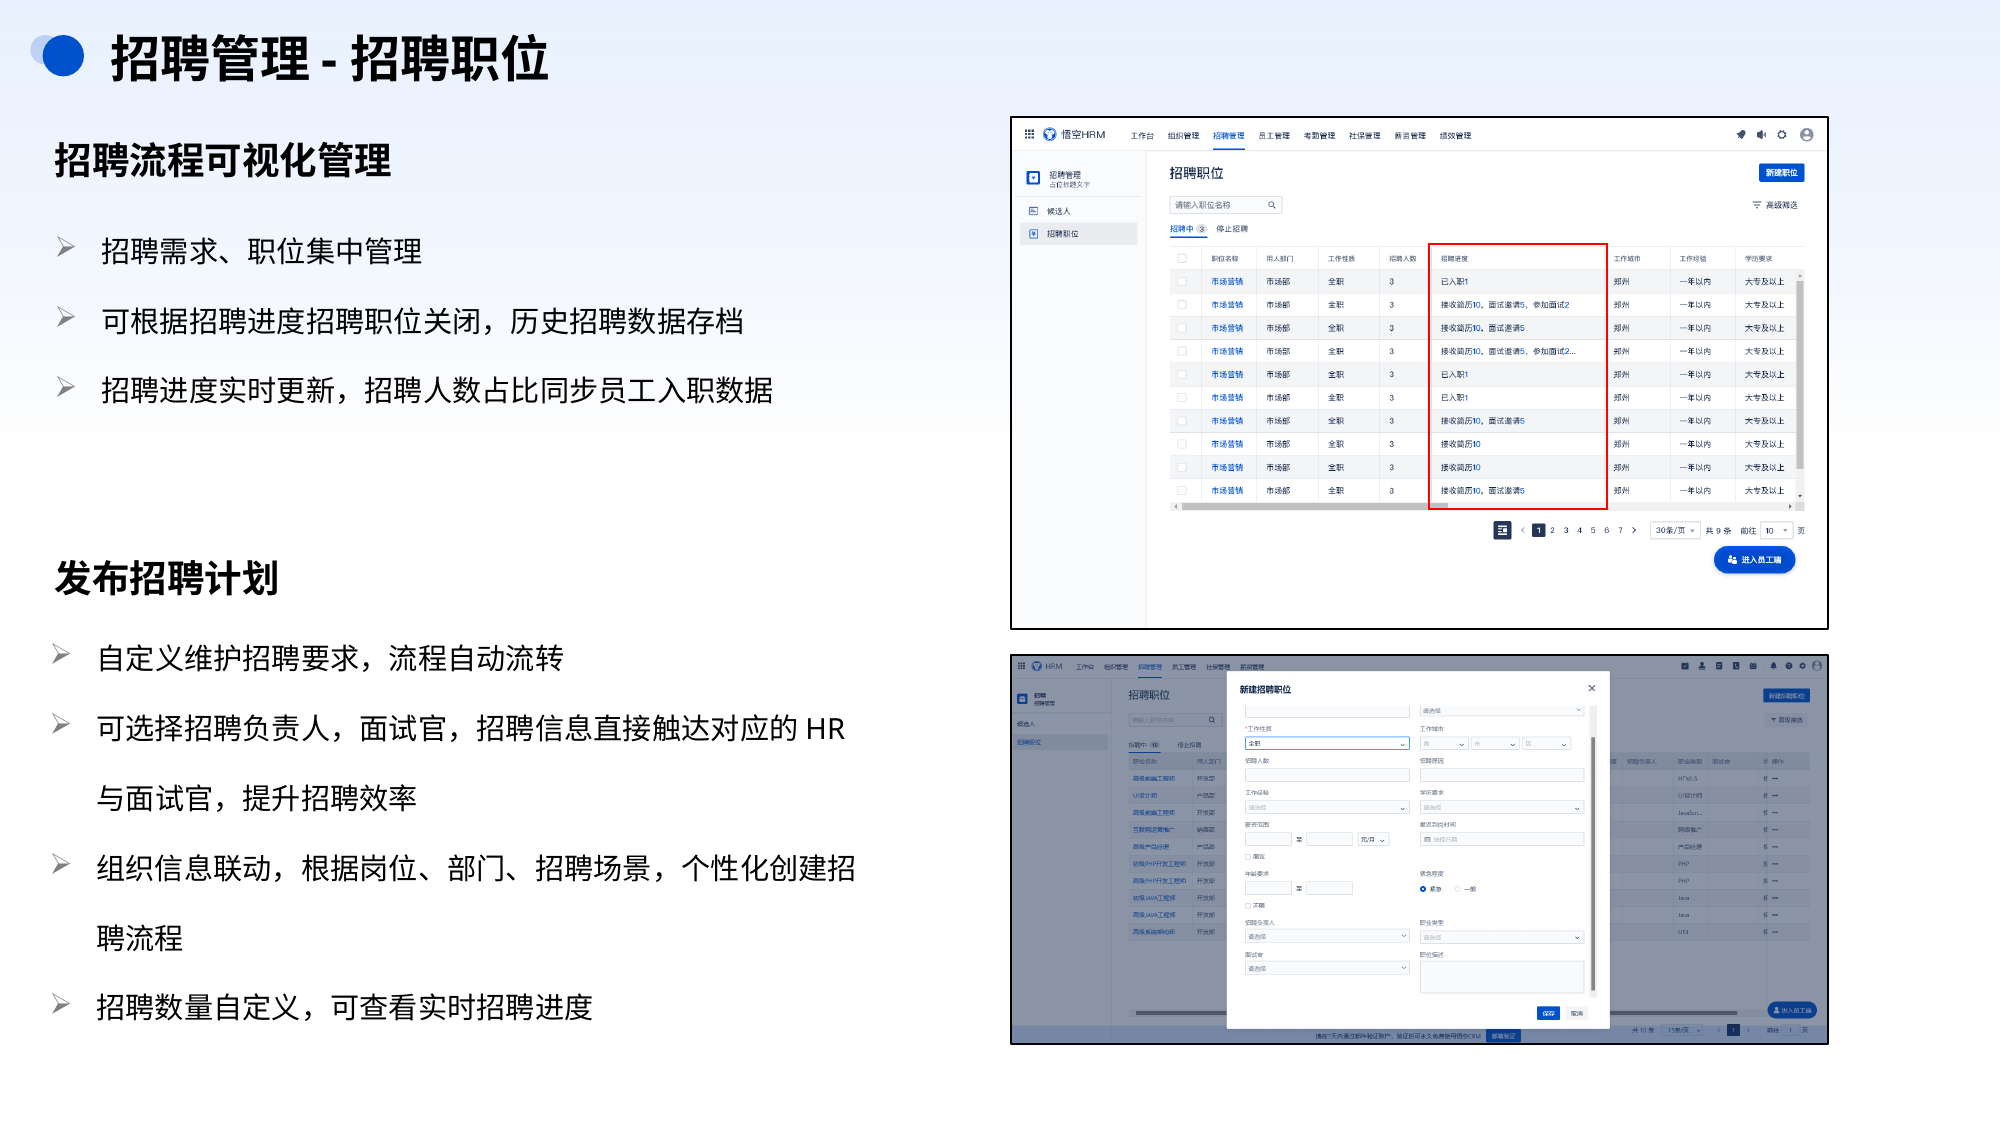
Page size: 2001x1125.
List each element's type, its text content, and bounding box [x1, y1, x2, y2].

text_box 自定义维护招聘要求，流程自动流转 可选择招聘负责人，面试官，招聘信息直接触达对应的HR与面试官，提升招聘效率 组织信息联动，根据岗位、部门、招聘场景，个性化创建招聘流程 招聘数量自定义，可查看实时招聘进度 [34, 597, 872, 1033]
text_box 发布招聘计划 [39, 547, 884, 608]
picture [0, 0, 2001, 1125]
text_box 招聘管理-招聘职位 [95, 20, 1832, 95]
text_box 招聘流程可视化管理 [39, 130, 884, 190]
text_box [30, 35, 84, 77]
text_box 招聘需求、职位集中管理 可根据招聘进度招聘职位关闭，历史招聘数据存档 招聘进度实时更新，招聘人数占比同步员工入职数据 [39, 190, 1010, 485]
